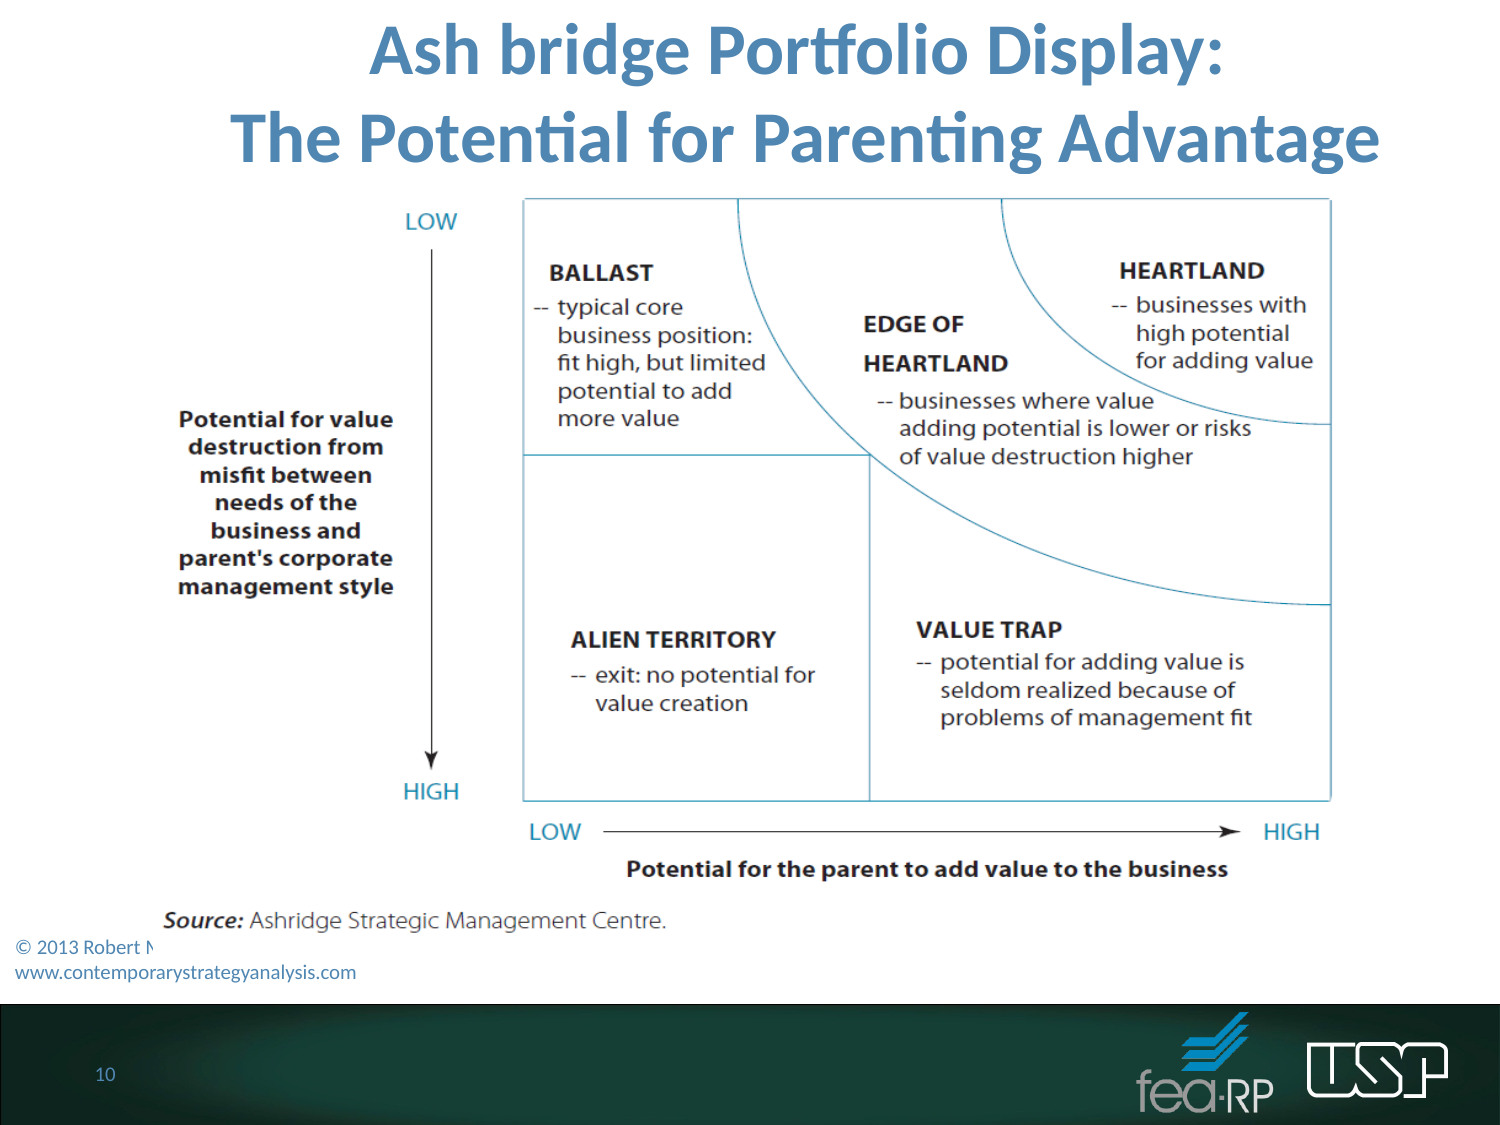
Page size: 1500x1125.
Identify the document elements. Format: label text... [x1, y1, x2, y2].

slide_number 10 [79, 1042, 418, 1103]
text_box Ash bridge Portfolio Display: The Potential for Parenting Advantage [153, 0, 1459, 185]
picture [0, 1004, 1500, 1125]
picture [153, 174, 1353, 960]
text_box © 2013 Robert M. Grant www.contemporarystrategyanalysis.com [0, 926, 384, 992]
